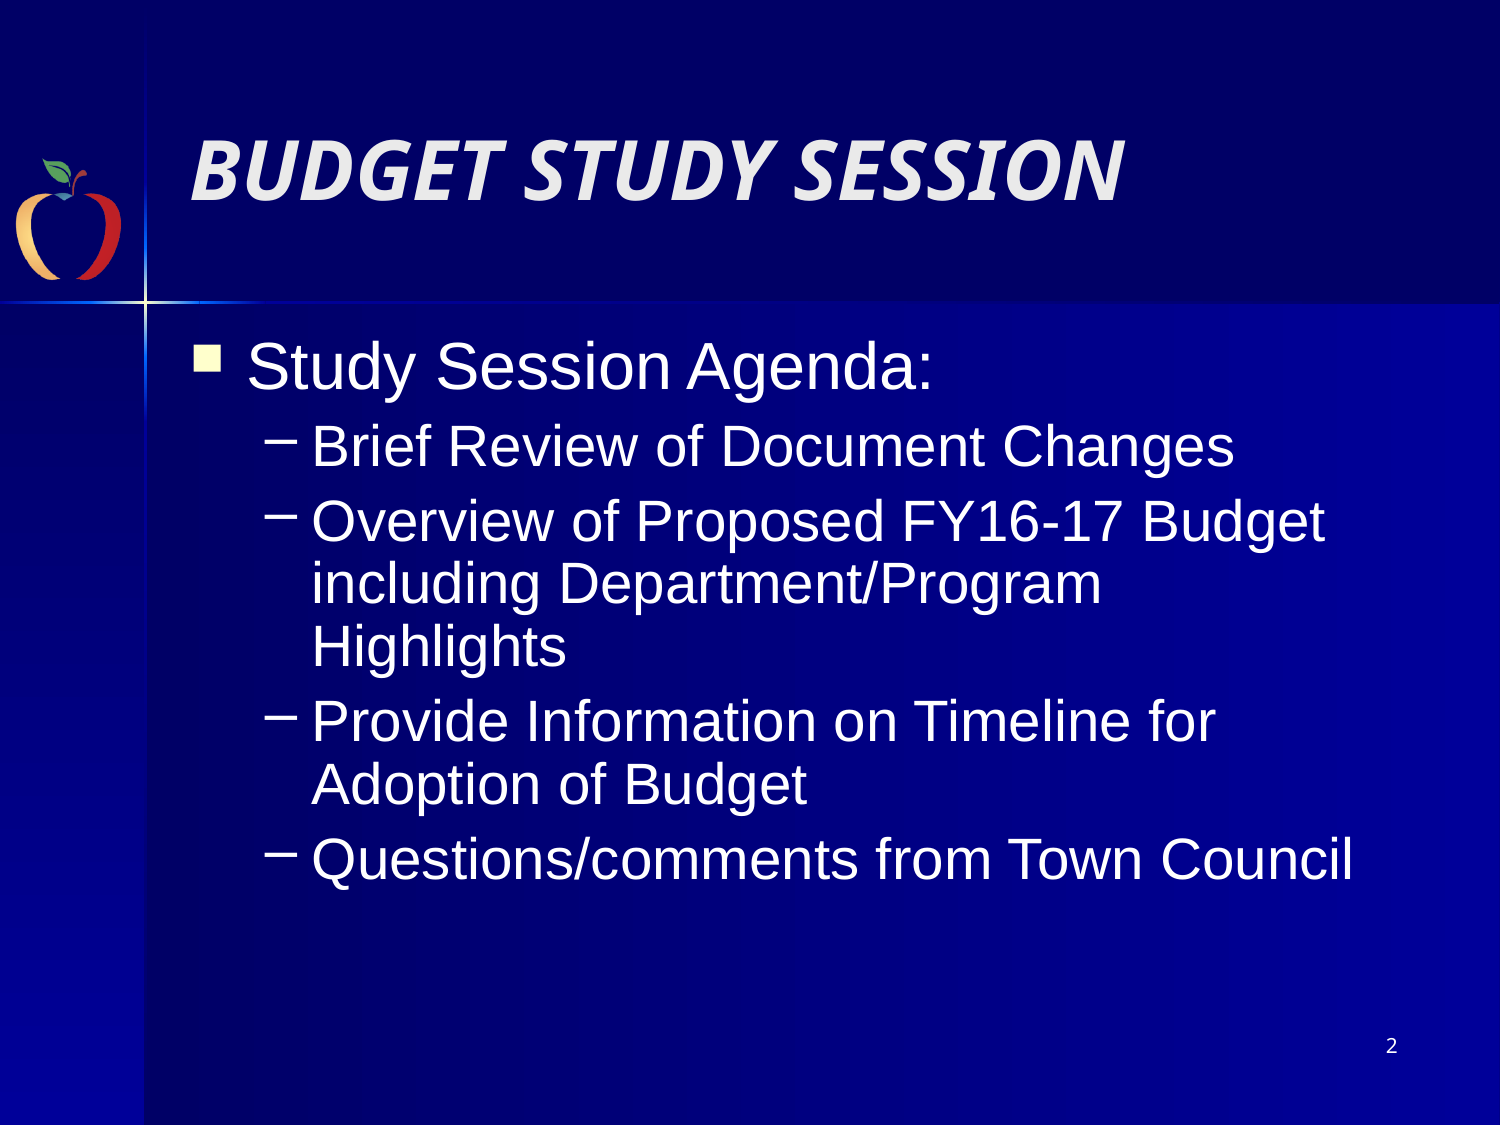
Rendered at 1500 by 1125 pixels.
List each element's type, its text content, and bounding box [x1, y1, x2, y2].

picture [0, 154, 151, 288]
list Study Session Agenda: Brief Review of Document Changes Overview of Proposed FY16-17 Budget including Department/Program Highlights Provide Information on Timeline for Adoption of Budget Questions/comments from Town Council [174, 324, 1391, 1000]
slide_number 2 [1100, 1025, 1413, 1100]
title BUDGET STUDY SESSION [174, 49, 1413, 286]
